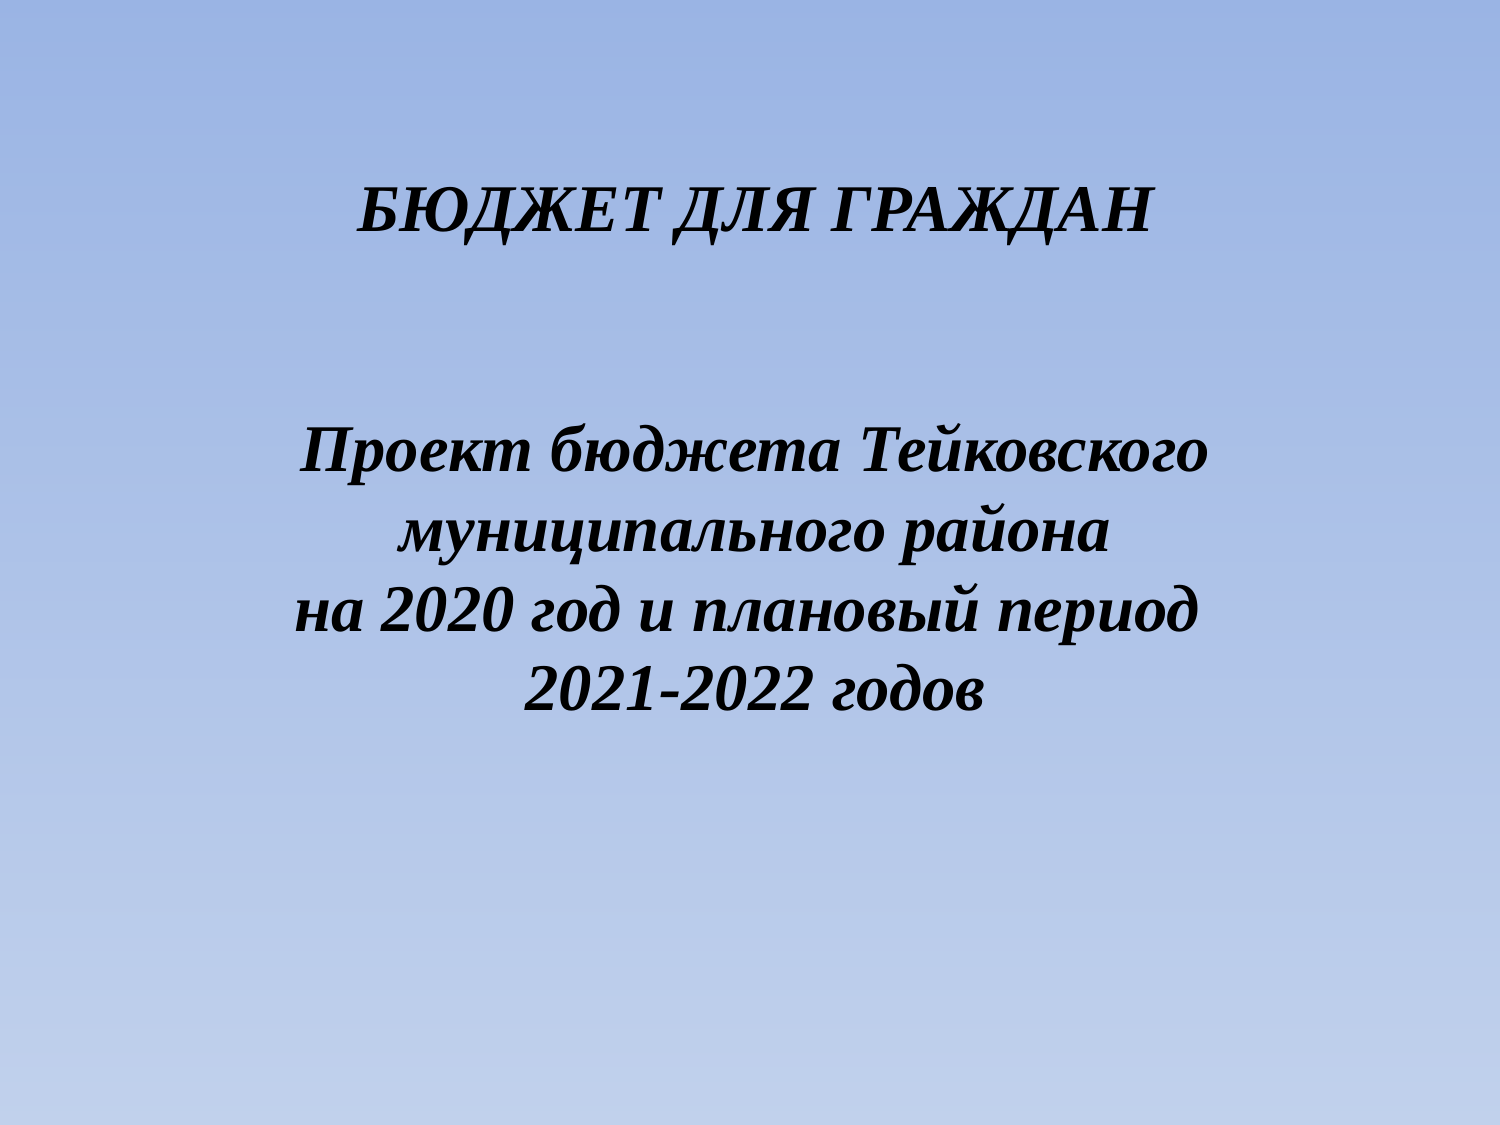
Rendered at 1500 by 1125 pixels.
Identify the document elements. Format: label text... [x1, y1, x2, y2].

title БЮДЖЕТ ДЛЯ ГРАЖДАН Проект бюджета Тейковского муниципального района на 2020 год и плановый период 2021-2022 годов [100, 66, 1412, 823]
subtitle [229, 645, 1281, 933]
